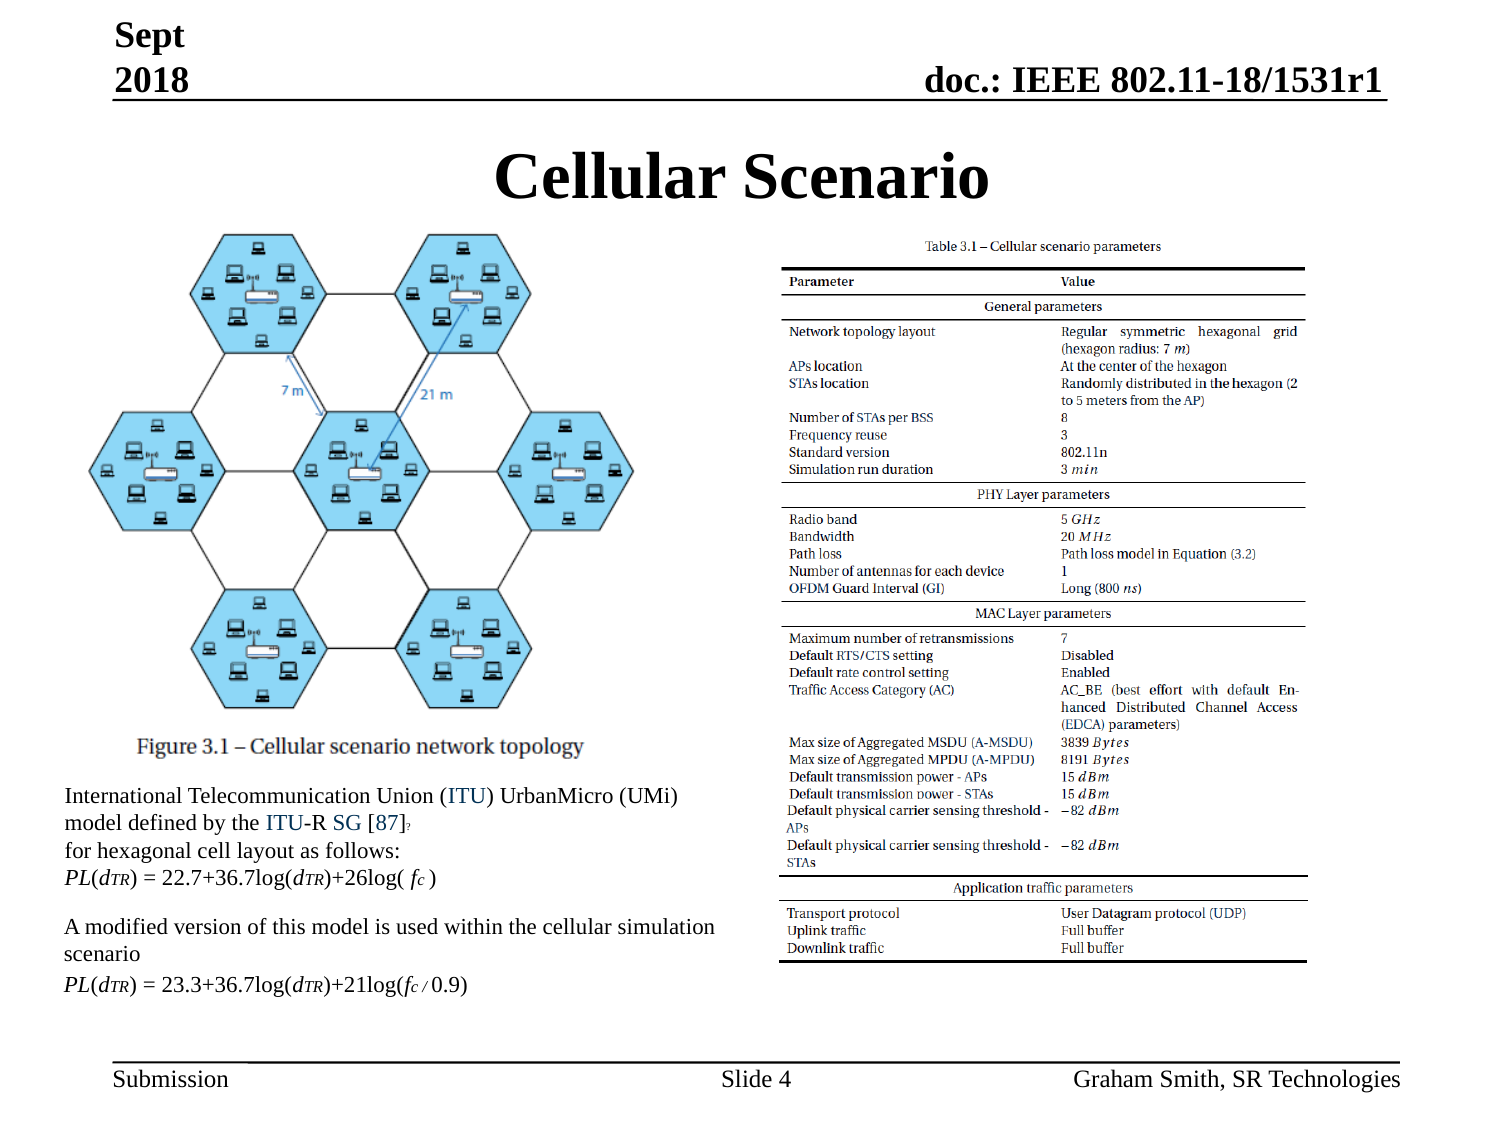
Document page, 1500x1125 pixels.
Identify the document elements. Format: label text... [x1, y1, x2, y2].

footer Graham Smith, SR Technologies [1069, 1061, 1402, 1093]
text_box A modified version of this model is used within the cellular simulation scenario [49, 904, 769, 962]
picture [774, 237, 1316, 799]
picture [87, 218, 640, 774]
picture [774, 801, 1316, 976]
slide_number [114, 54, 270, 101]
slide_number Slide 4 [712, 1061, 800, 1093]
text_box PL(dTR) = 23.3+36.7log(dTR)+21log(fc / 0.9) [49, 962, 799, 1005]
title Cellular Scenario [113, 121, 1389, 222]
text_box International Telecommunication Union (ITU) UrbanMicro (UMi) model defined by the ITU-R SG [87]? for hexagonal cell layout as follows: PL(dTR) = 22.7+36.7log(dTR)+26log( fc ) [49, 772, 713, 898]
